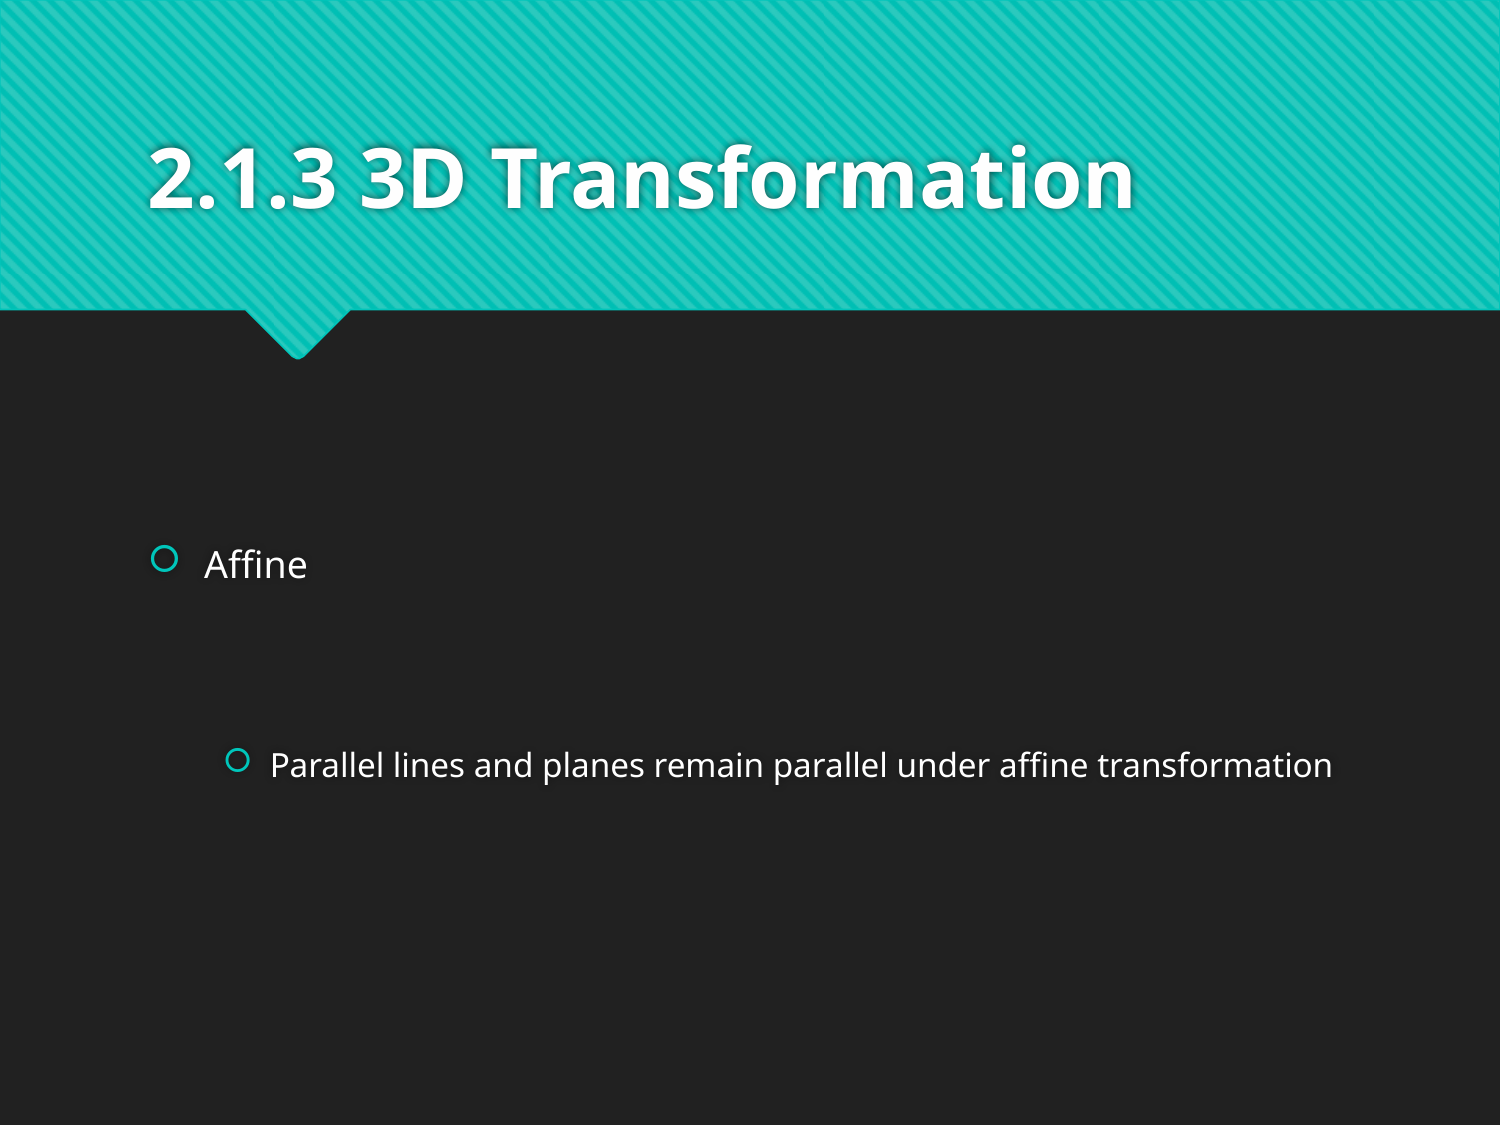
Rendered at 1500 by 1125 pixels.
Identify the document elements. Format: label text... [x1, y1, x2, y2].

title 2.1.3 3D Transformation [132, 73, 1368, 233]
